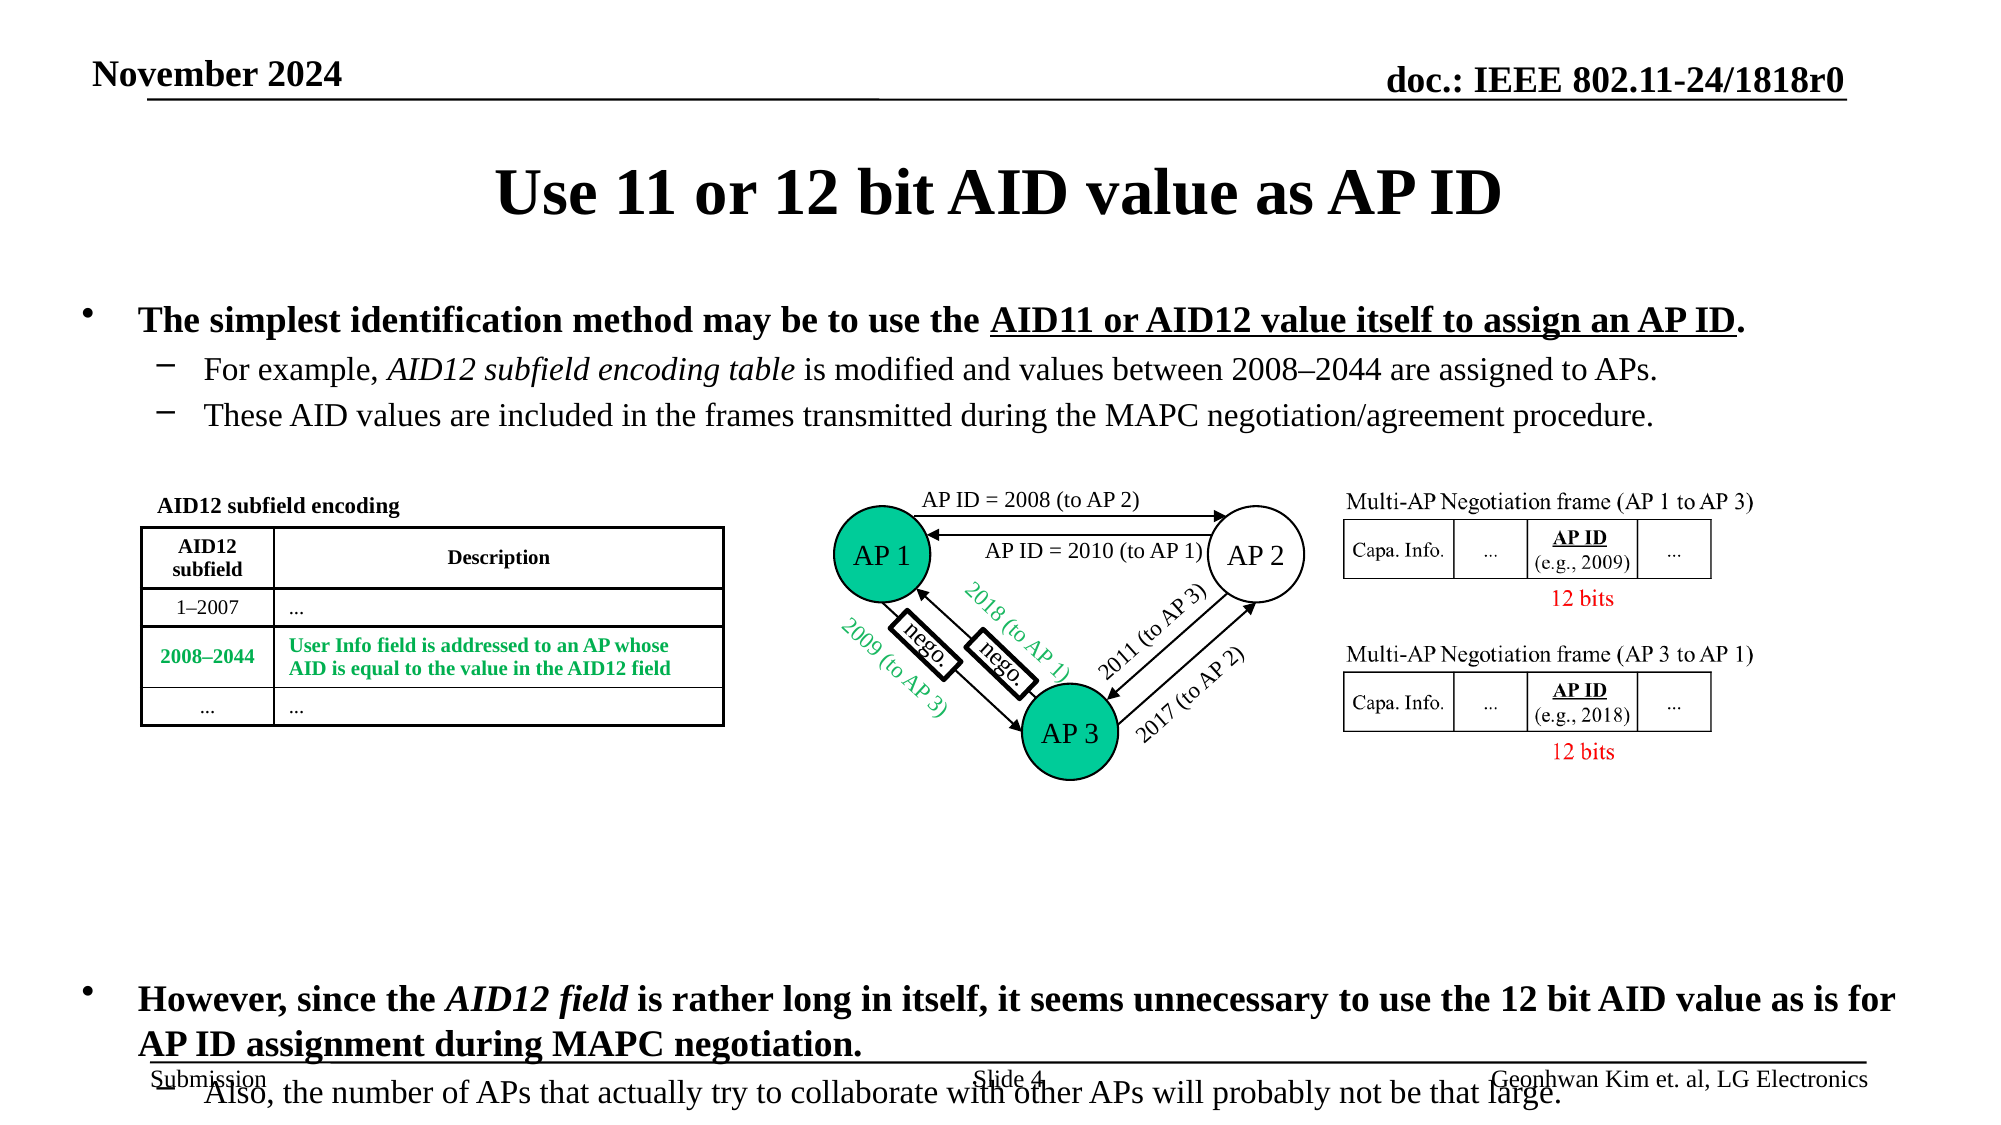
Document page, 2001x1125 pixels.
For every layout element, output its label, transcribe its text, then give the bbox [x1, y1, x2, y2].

list The simplest identification method may be to use the AID11 or AID12 value itself to assign an AP ID. For example, AID12 subfield encoding table is modified and values between 2008–2044 are assigned to APs. These AID values are included in the frames transmitted during the MAPC negotiation/agreement procedure. However, since the AID12 field is rather long in itself, it seems unnecessary to use the 12 bit AID value as is for AP ID assignment during MAPC negotiation. Also, the number of APs that actually try to collaborate with other APs will probably not be that large. By defining a (local) AP ID less than 12 bits, the length of the AP ID field in the Multi-AP negotiation frame can be reduced. [66, 287, 1934, 1063]
footer Geonhwan Kim et. al, LG Electronics [1485, 1061, 1869, 1093]
table_header Description [275, 529, 722, 587]
table_cell ... [143, 688, 273, 724]
table_cell ... [275, 688, 722, 724]
title Use 11 or 12 bit AID value as AP ID [151, 112, 1849, 263]
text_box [812, 477, 1305, 781]
table_cell ... [275, 590, 722, 625]
table_cell 1–2007 [143, 590, 273, 625]
text_box AID12 subfield encoding [142, 483, 415, 526]
slide_number Slide 4 [972, 1061, 1045, 1093]
table_cell 2008–2044 [143, 628, 273, 687]
picture [1330, 478, 1768, 779]
table_cell User Info field is addressed to an AP whose AID is equal to the value in the AID12 field [275, 628, 722, 687]
table_header AID12 subfield [143, 529, 273, 587]
